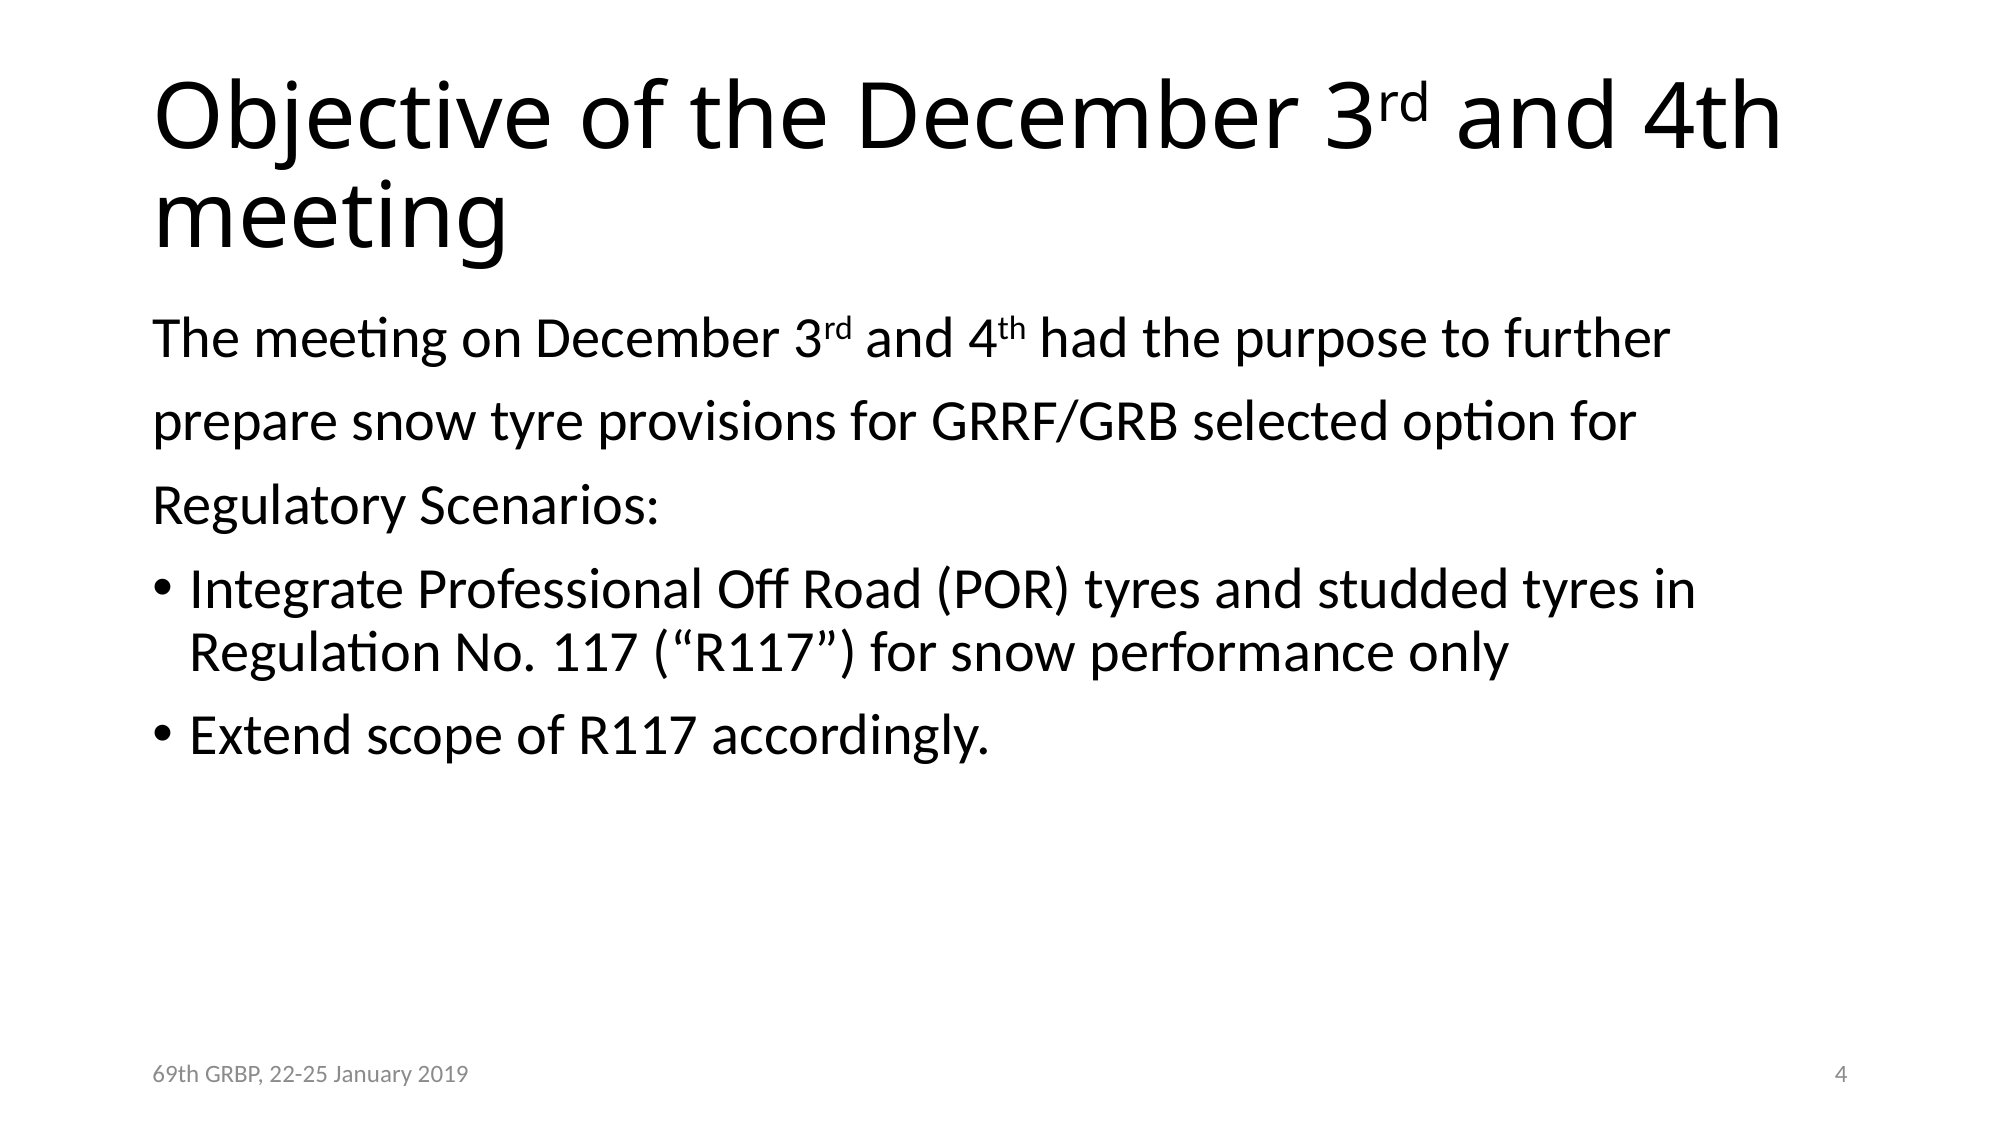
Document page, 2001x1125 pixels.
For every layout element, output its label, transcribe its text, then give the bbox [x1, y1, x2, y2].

title Objective of the December 3rd and 4th meeting [137, 59, 1863, 278]
list The meeting on December 3rd and 4th had the purpose to further prepare snow tyre provisions for GRRF/GRB selected option for Regulatory Scenarios: Integrate Professional Off Road (POR) tyres and studded tyres in Regulation No. 117 (“R117”) for snow performance only Extend scope of R117 accordingly. [137, 299, 1863, 1014]
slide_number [137, 1042, 588, 1103]
slide_number 4 [1412, 1042, 1863, 1103]
